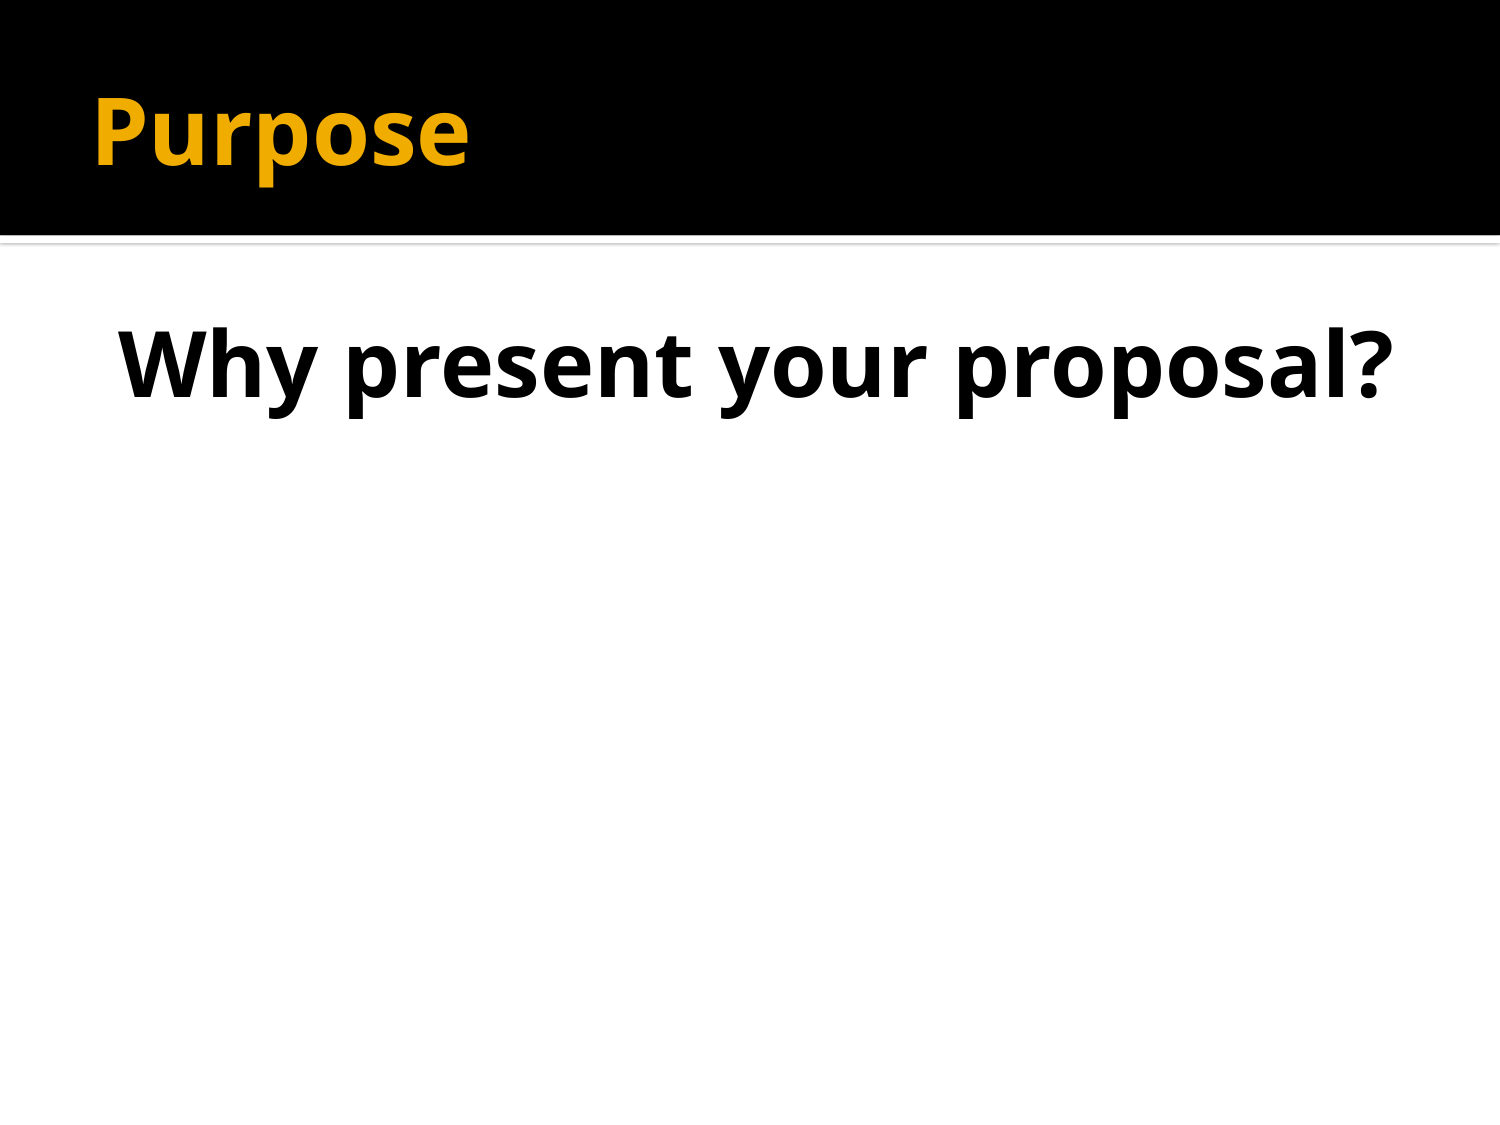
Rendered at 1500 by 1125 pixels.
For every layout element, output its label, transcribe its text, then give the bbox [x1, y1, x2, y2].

title Purpose [75, 25, 1425, 231]
list Why present your proposal? [75, 291, 1425, 1050]
